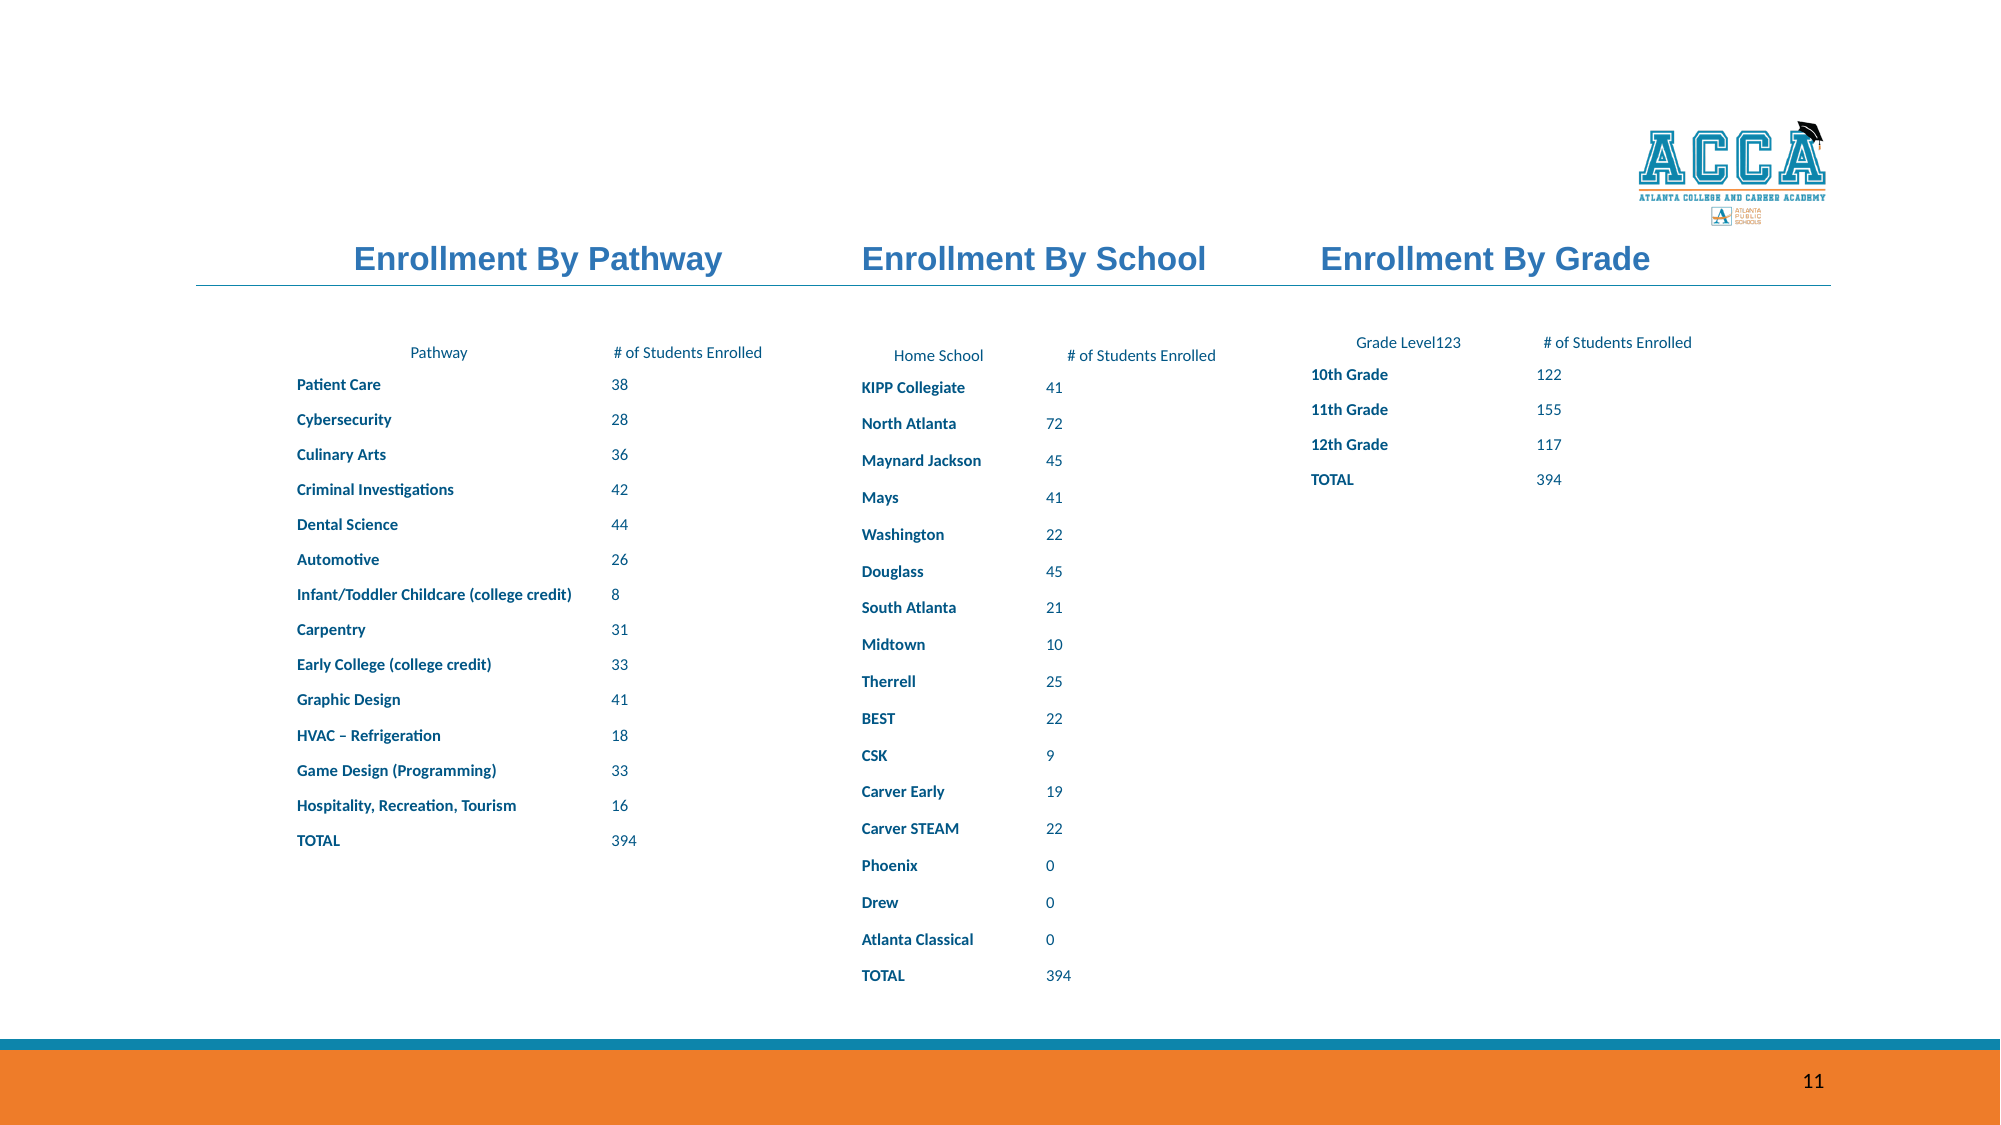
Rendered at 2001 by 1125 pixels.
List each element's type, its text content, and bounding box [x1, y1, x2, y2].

table_cell 155 [1522, 396, 1718, 431]
table_cell 11th Grade [1296, 396, 1522, 431]
table_cell Game Design (Programming) [282, 756, 597, 791]
table_cell CSK [847, 741, 1031, 778]
table_cell Infant/Toddler Childcare (college credit) [282, 580, 597, 615]
text_box Enrollment By Pathway [338, 229, 831, 285]
table_cell 19 [1031, 778, 1256, 815]
table_cell 41 [1031, 484, 1256, 520]
table_cell KIPP Collegiate [847, 373, 1031, 410]
table_cell 44 [597, 510, 784, 545]
table_cell 25 [1031, 668, 1256, 704]
table_cell 41 [1031, 373, 1256, 410]
table_cell 122 [1522, 361, 1718, 396]
table_header # of Students Enrolled [1031, 338, 1256, 373]
table_cell Mays [847, 484, 1031, 520]
table_cell Phoenix [847, 851, 1031, 888]
table_cell Carver STEAM [847, 815, 1031, 851]
table_cell 22 [1031, 704, 1256, 741]
table_cell 8 [597, 580, 784, 615]
table_cell Graphic Design [282, 685, 597, 721]
picture [1636, 113, 1831, 226]
table_cell 21 [1031, 594, 1256, 631]
table_cell 45 [1031, 447, 1256, 484]
table_cell Cybersecurity [282, 405, 597, 440]
table_cell 117 [1522, 431, 1718, 466]
table_cell 28 [597, 405, 784, 440]
table_cell Midtown [847, 631, 1031, 668]
table_cell 394 [597, 826, 784, 868]
table_cell 33 [597, 650, 784, 685]
table_cell 9 [1031, 741, 1256, 778]
table_cell TOTAL [282, 826, 597, 868]
table_cell 394 [1031, 962, 1256, 999]
table_cell Douglass [847, 557, 1031, 594]
table_cell Automotive [282, 545, 597, 580]
slide_number 11 [1624, 1059, 1840, 1120]
table_cell 22 [1031, 520, 1256, 557]
table_cell 72 [1031, 410, 1256, 447]
table_cell TOTAL [847, 962, 1031, 999]
table_cell 394 [1522, 466, 1718, 507]
table_cell 0 [1031, 851, 1256, 888]
table_cell BEST [847, 704, 1031, 741]
table_cell 18 [597, 721, 784, 756]
table_cell Culinary Arts [282, 440, 597, 475]
table_cell 45 [1031, 557, 1256, 594]
table_cell 10th Grade [1296, 361, 1522, 396]
table_cell 41 [597, 685, 784, 721]
table_header # of Students Enrolled [597, 335, 784, 370]
table_cell 0 [1031, 925, 1256, 962]
table_cell North Atlanta [847, 410, 1031, 447]
table_cell Atlanta Classical [847, 925, 1031, 962]
table_header Grade Level123 [1296, 326, 1522, 361]
table_cell South Atlanta [847, 594, 1031, 631]
table_cell 36 [597, 440, 784, 475]
table_cell Patient Care [282, 370, 597, 405]
table_cell 10 [1031, 631, 1256, 668]
table_cell 31 [597, 615, 784, 650]
table_header Home School [847, 338, 1031, 373]
table_cell Carver Early [847, 778, 1031, 815]
table_header # of Students Enrolled [1522, 326, 1718, 361]
text_box Enrollment By School [846, 229, 1305, 285]
table_cell Early College (college credit) [282, 650, 597, 685]
table_cell Washington [847, 520, 1031, 557]
table_cell Therrell [847, 668, 1031, 704]
table_cell Maynard Jackson [847, 447, 1031, 484]
table_cell 12th Grade [1296, 431, 1522, 466]
table_header Pathway [282, 335, 597, 370]
table_cell 0 [1031, 888, 1256, 925]
table_cell TOTAL [1296, 466, 1522, 507]
table_cell Criminal Investigations [282, 475, 597, 510]
table_cell Drew [847, 888, 1031, 925]
table_cell 16 [597, 791, 784, 826]
text_box Enrollment By Grade [1305, 229, 1798, 285]
table_cell Carpentry [282, 615, 597, 650]
table_cell Dental Science [282, 510, 597, 545]
table_cell 22 [1031, 815, 1256, 851]
table_cell 26 [597, 545, 784, 580]
table_cell HVAC – Refrigeration [282, 721, 597, 756]
table_cell 33 [597, 756, 784, 791]
table_cell Hospitality, Recreation, Tourism [282, 791, 597, 826]
table_cell 38 [597, 370, 784, 405]
table_cell 42 [597, 475, 784, 510]
